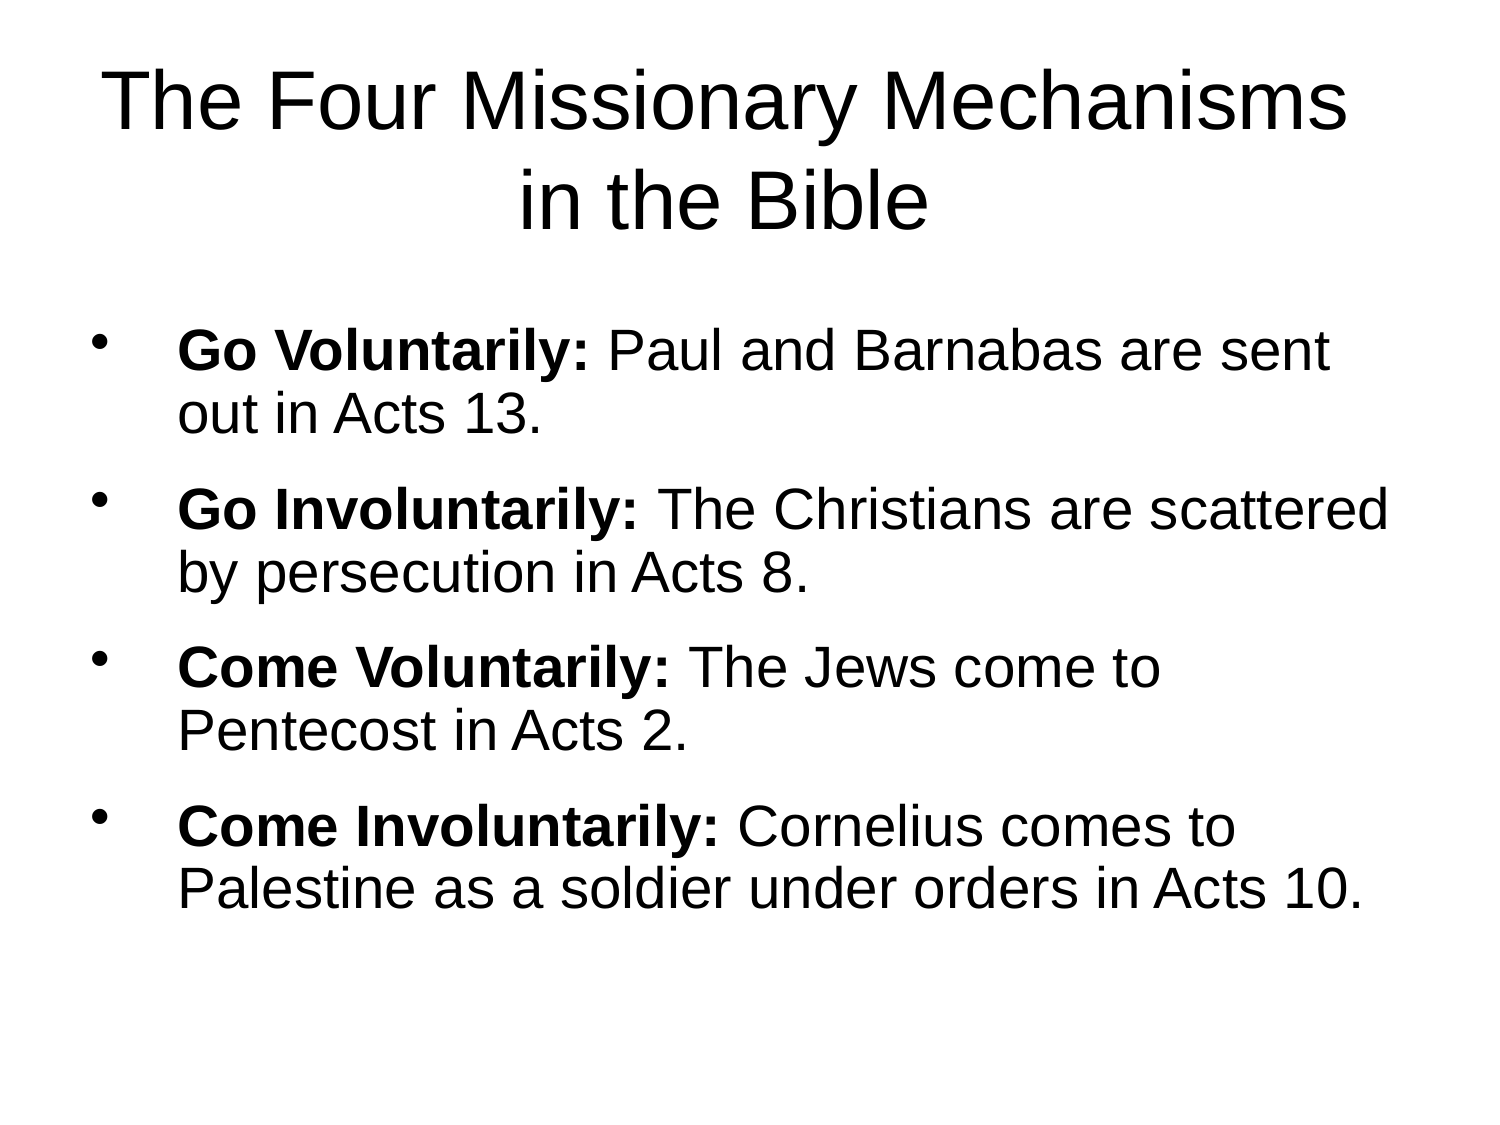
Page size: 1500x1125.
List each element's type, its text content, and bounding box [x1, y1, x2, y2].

list Go Voluntarily: Paul and Barnabas are sent out in Acts 13. Go Involuntarily: The Christians are scattered by persecution in Acts 8. Come Voluntarily: The Jews come to Pentecost in Acts 2. Come Involuntarily: Cornelius comes to Palestine as a soldier under orders in Acts 10. [74, 249, 1426, 893]
title The Four Missionary Mechanisms in the Bible [49, 87, 1401, 276]
